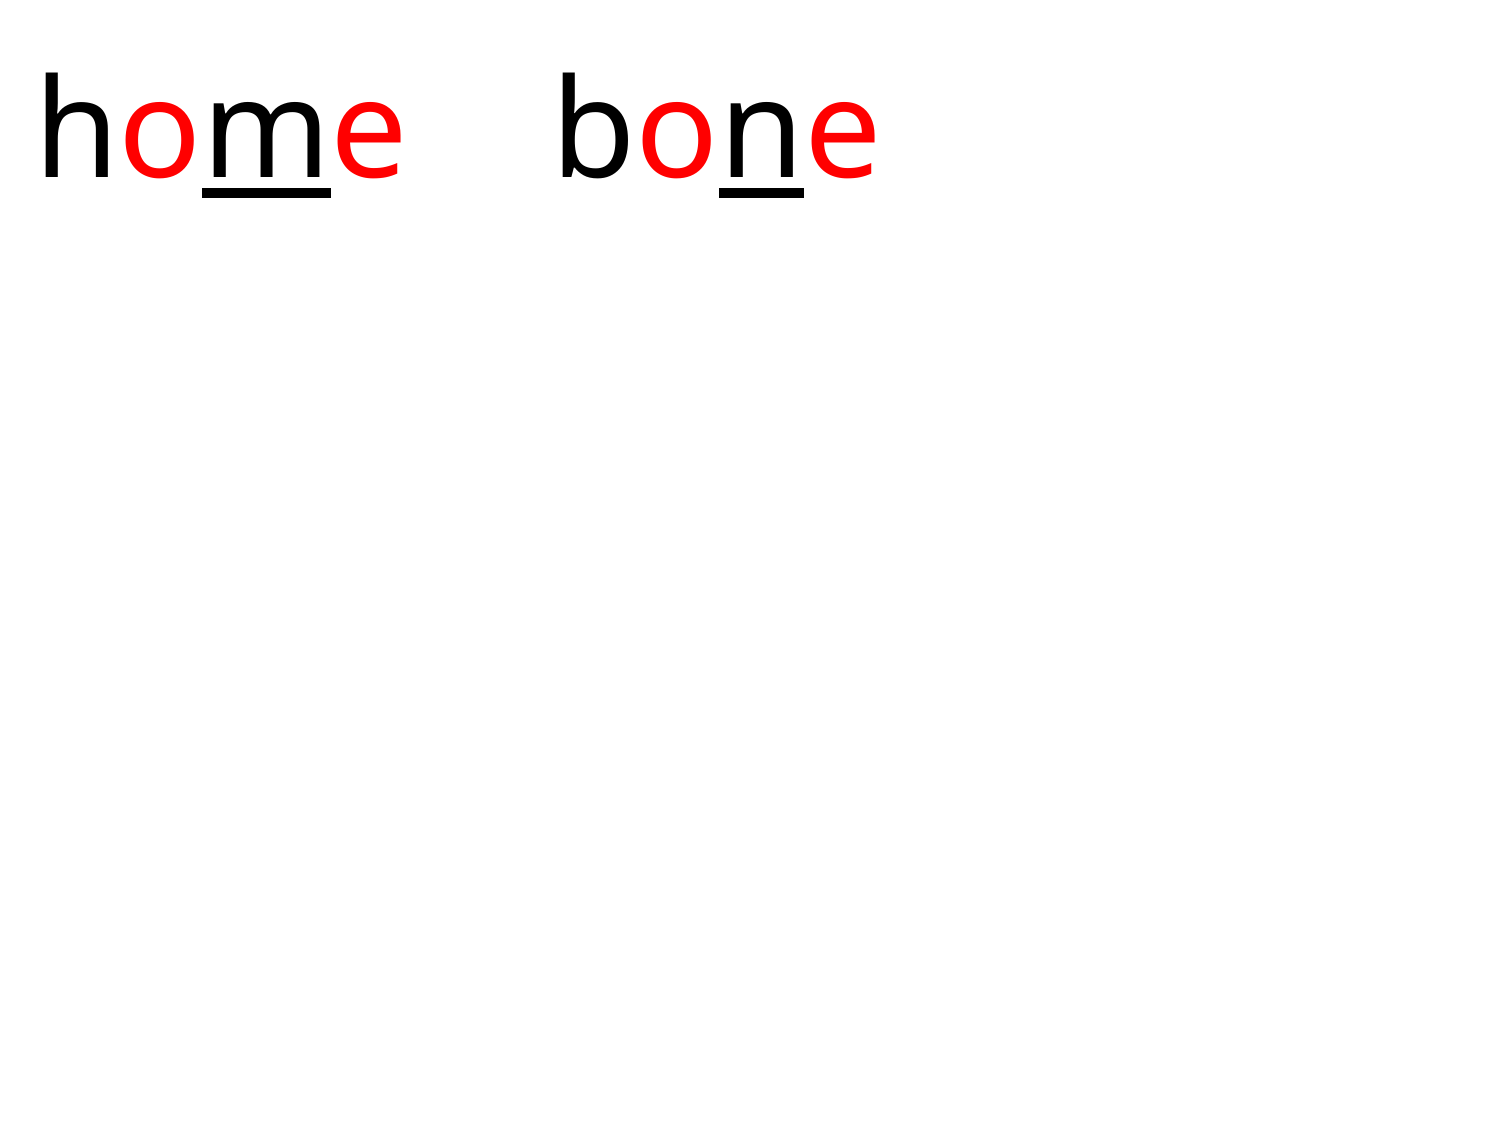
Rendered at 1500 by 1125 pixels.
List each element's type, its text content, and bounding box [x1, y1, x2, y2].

text_box home bone [19, 33, 1479, 213]
